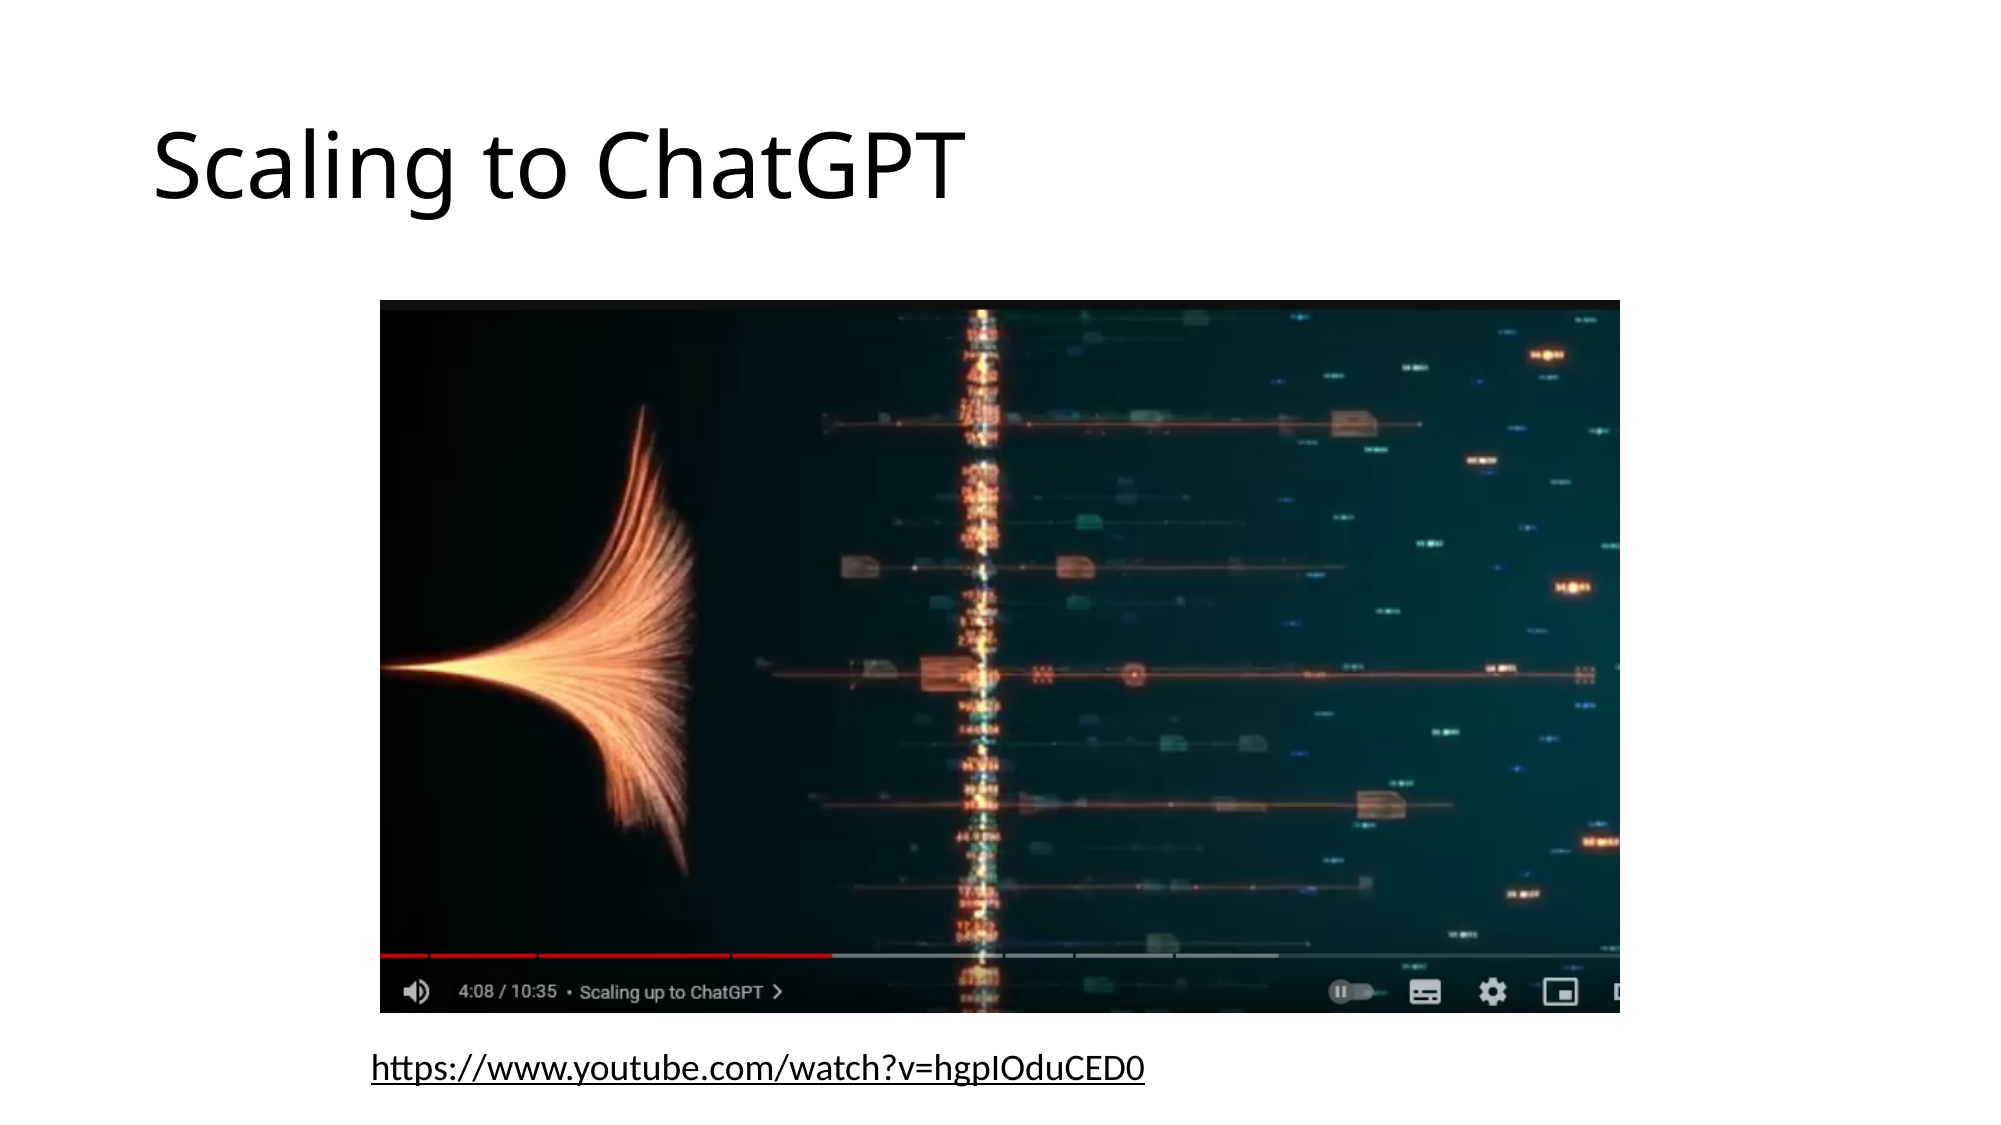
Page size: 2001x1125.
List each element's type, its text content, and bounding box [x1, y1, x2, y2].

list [379, 299, 1621, 1014]
title Scaling to ChatGPT [137, 59, 1863, 278]
text_box https://www.youtube.com/watch?v=hgpIOduCED0 [356, 1035, 1356, 1096]
